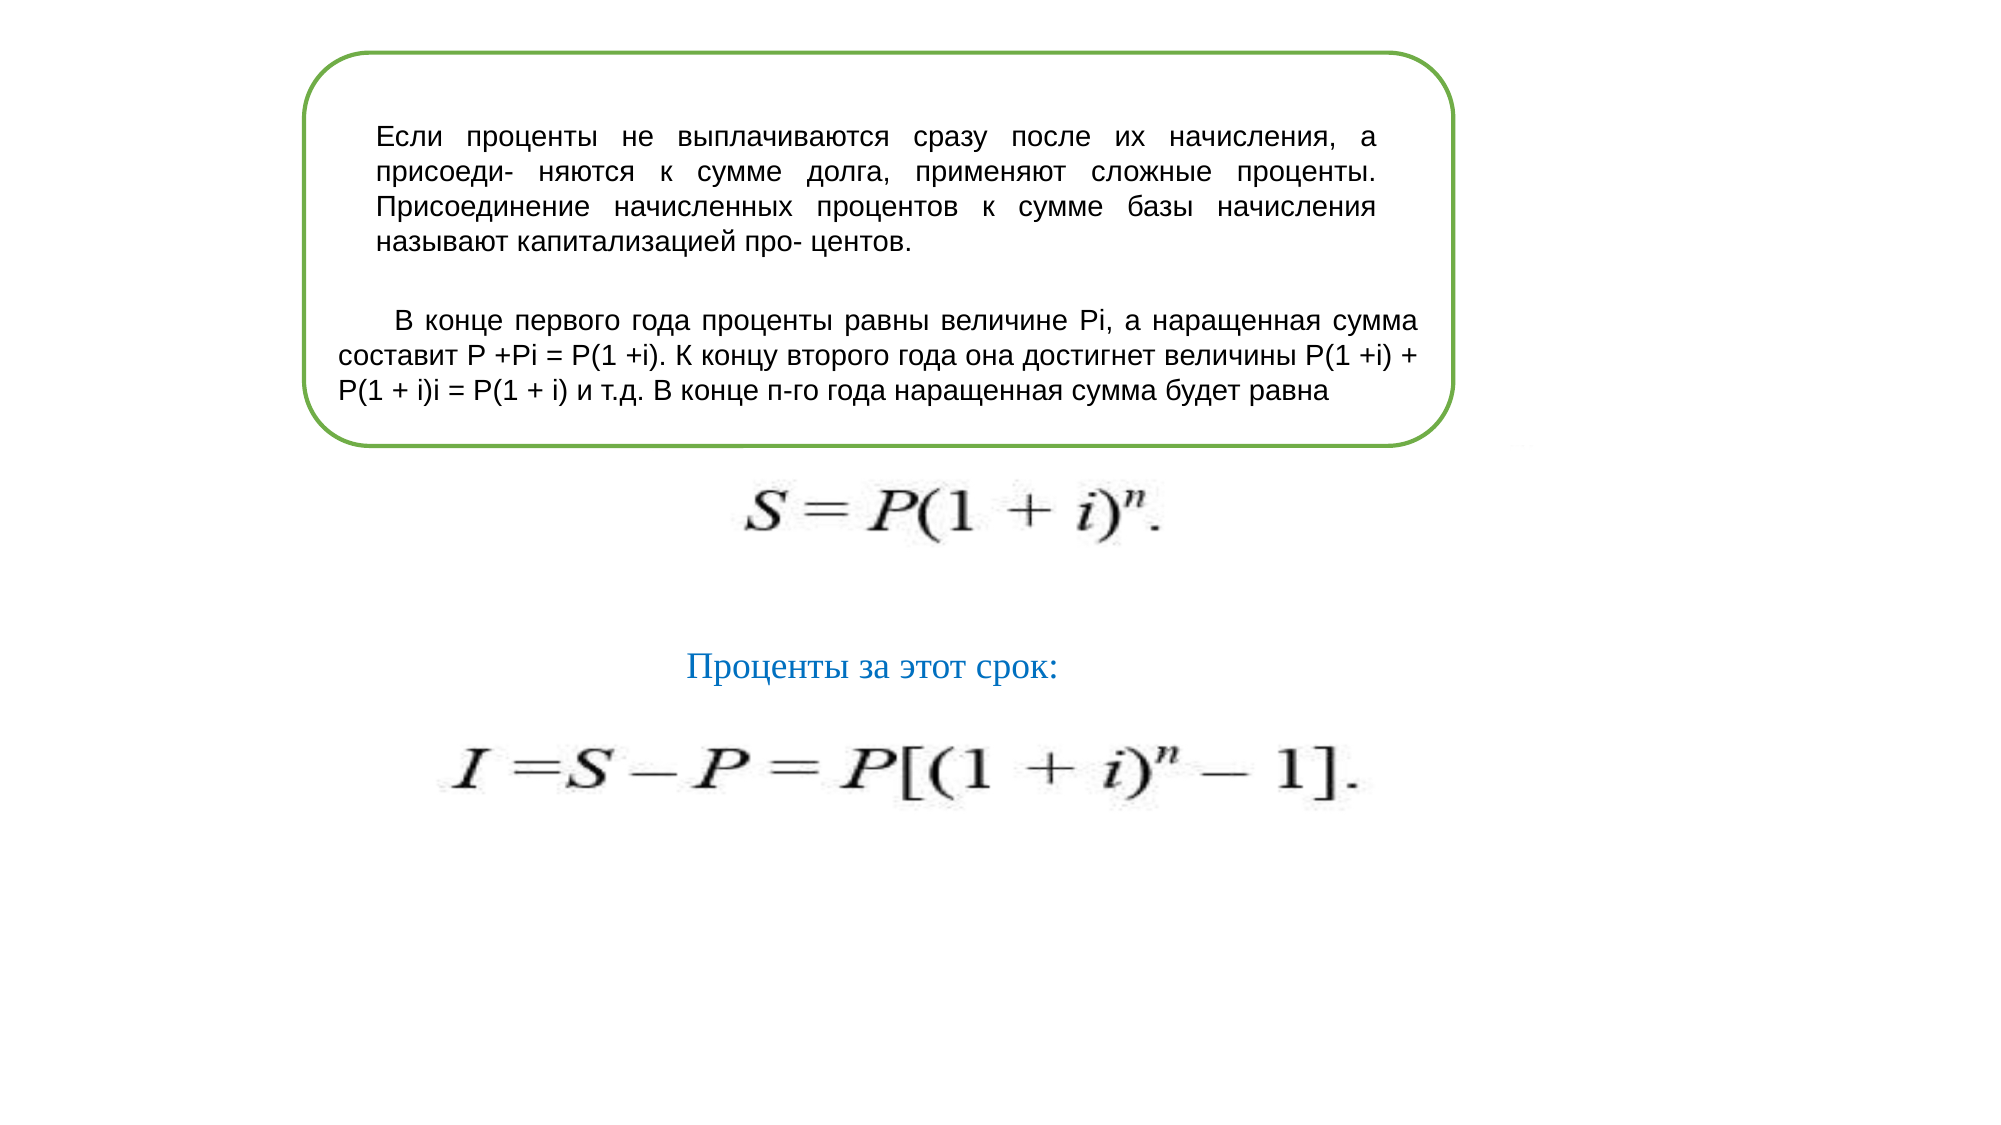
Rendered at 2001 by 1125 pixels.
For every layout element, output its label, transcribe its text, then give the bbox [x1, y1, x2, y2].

picture [395, 715, 1467, 835]
text_box В конце первого года проценты равны величине Рі, а наращенная сумма составит P +Pi = Р(1 +i). К концу второго года она достигнет величины P(1 +i) + P(1 + i)i = P(1 + i) и т.д. В конце п-го года наращенная сумма будет равна [304, 52, 1454, 446]
picture [464, 445, 1536, 566]
text_box Проценты за этот срок: [671, 625, 1164, 701]
text_box Если проценты не выплачиваются сразу после их начисления, а присоеди- няются к сумме долга, применяют сложные проценты. Присоединение начисленных процентов к сумме базы начисления называют капитализацией про- центов. [360, 109, 1393, 265]
